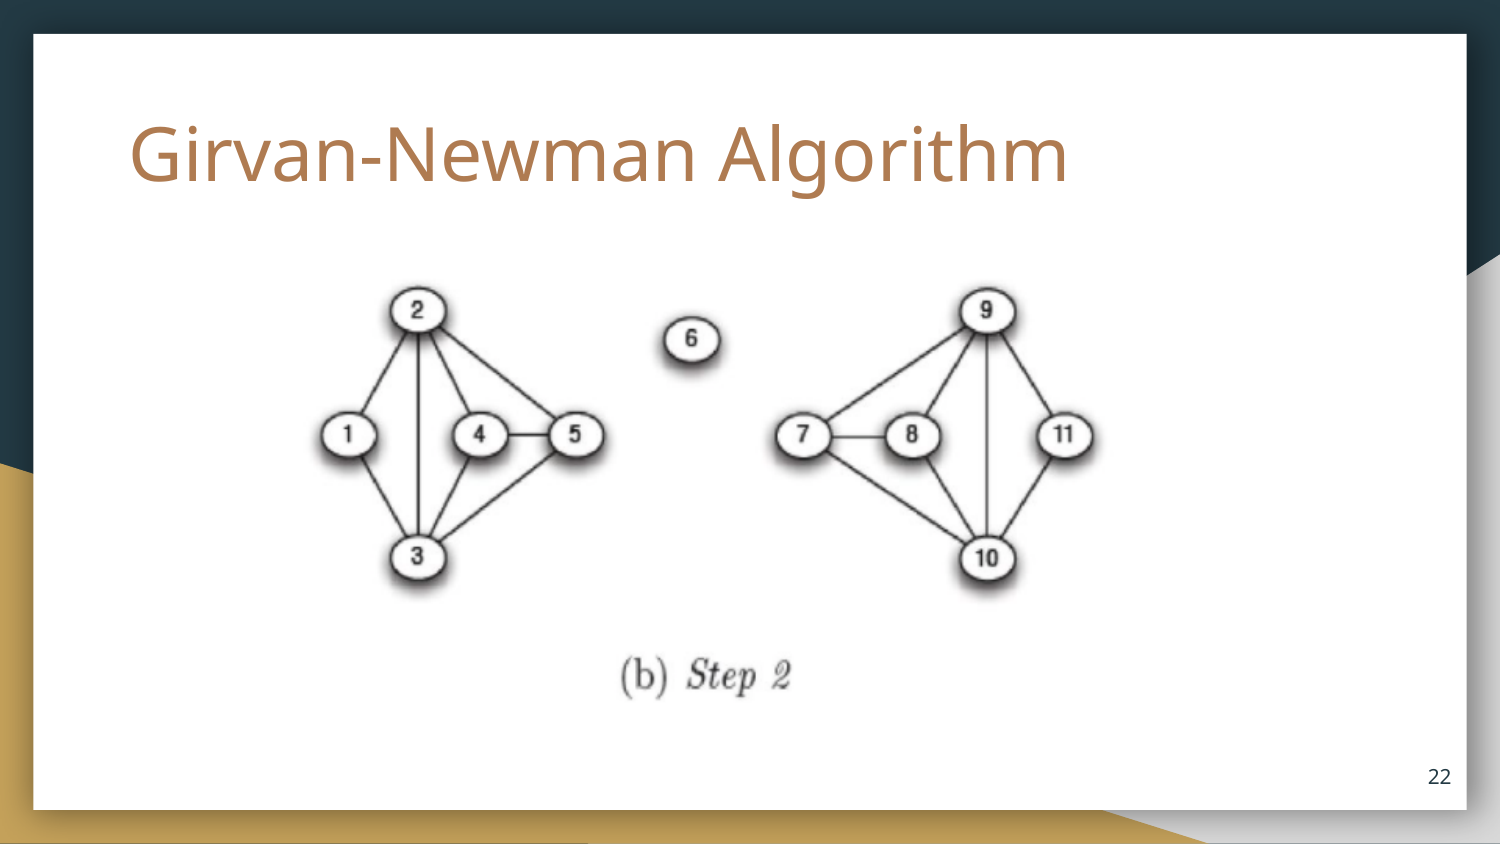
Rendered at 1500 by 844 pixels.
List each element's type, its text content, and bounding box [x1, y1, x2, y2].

picture [272, 257, 1118, 710]
title Girvan-Newman Algorithm [113, 91, 1387, 249]
slide_number 22 [1376, 745, 1467, 810]
